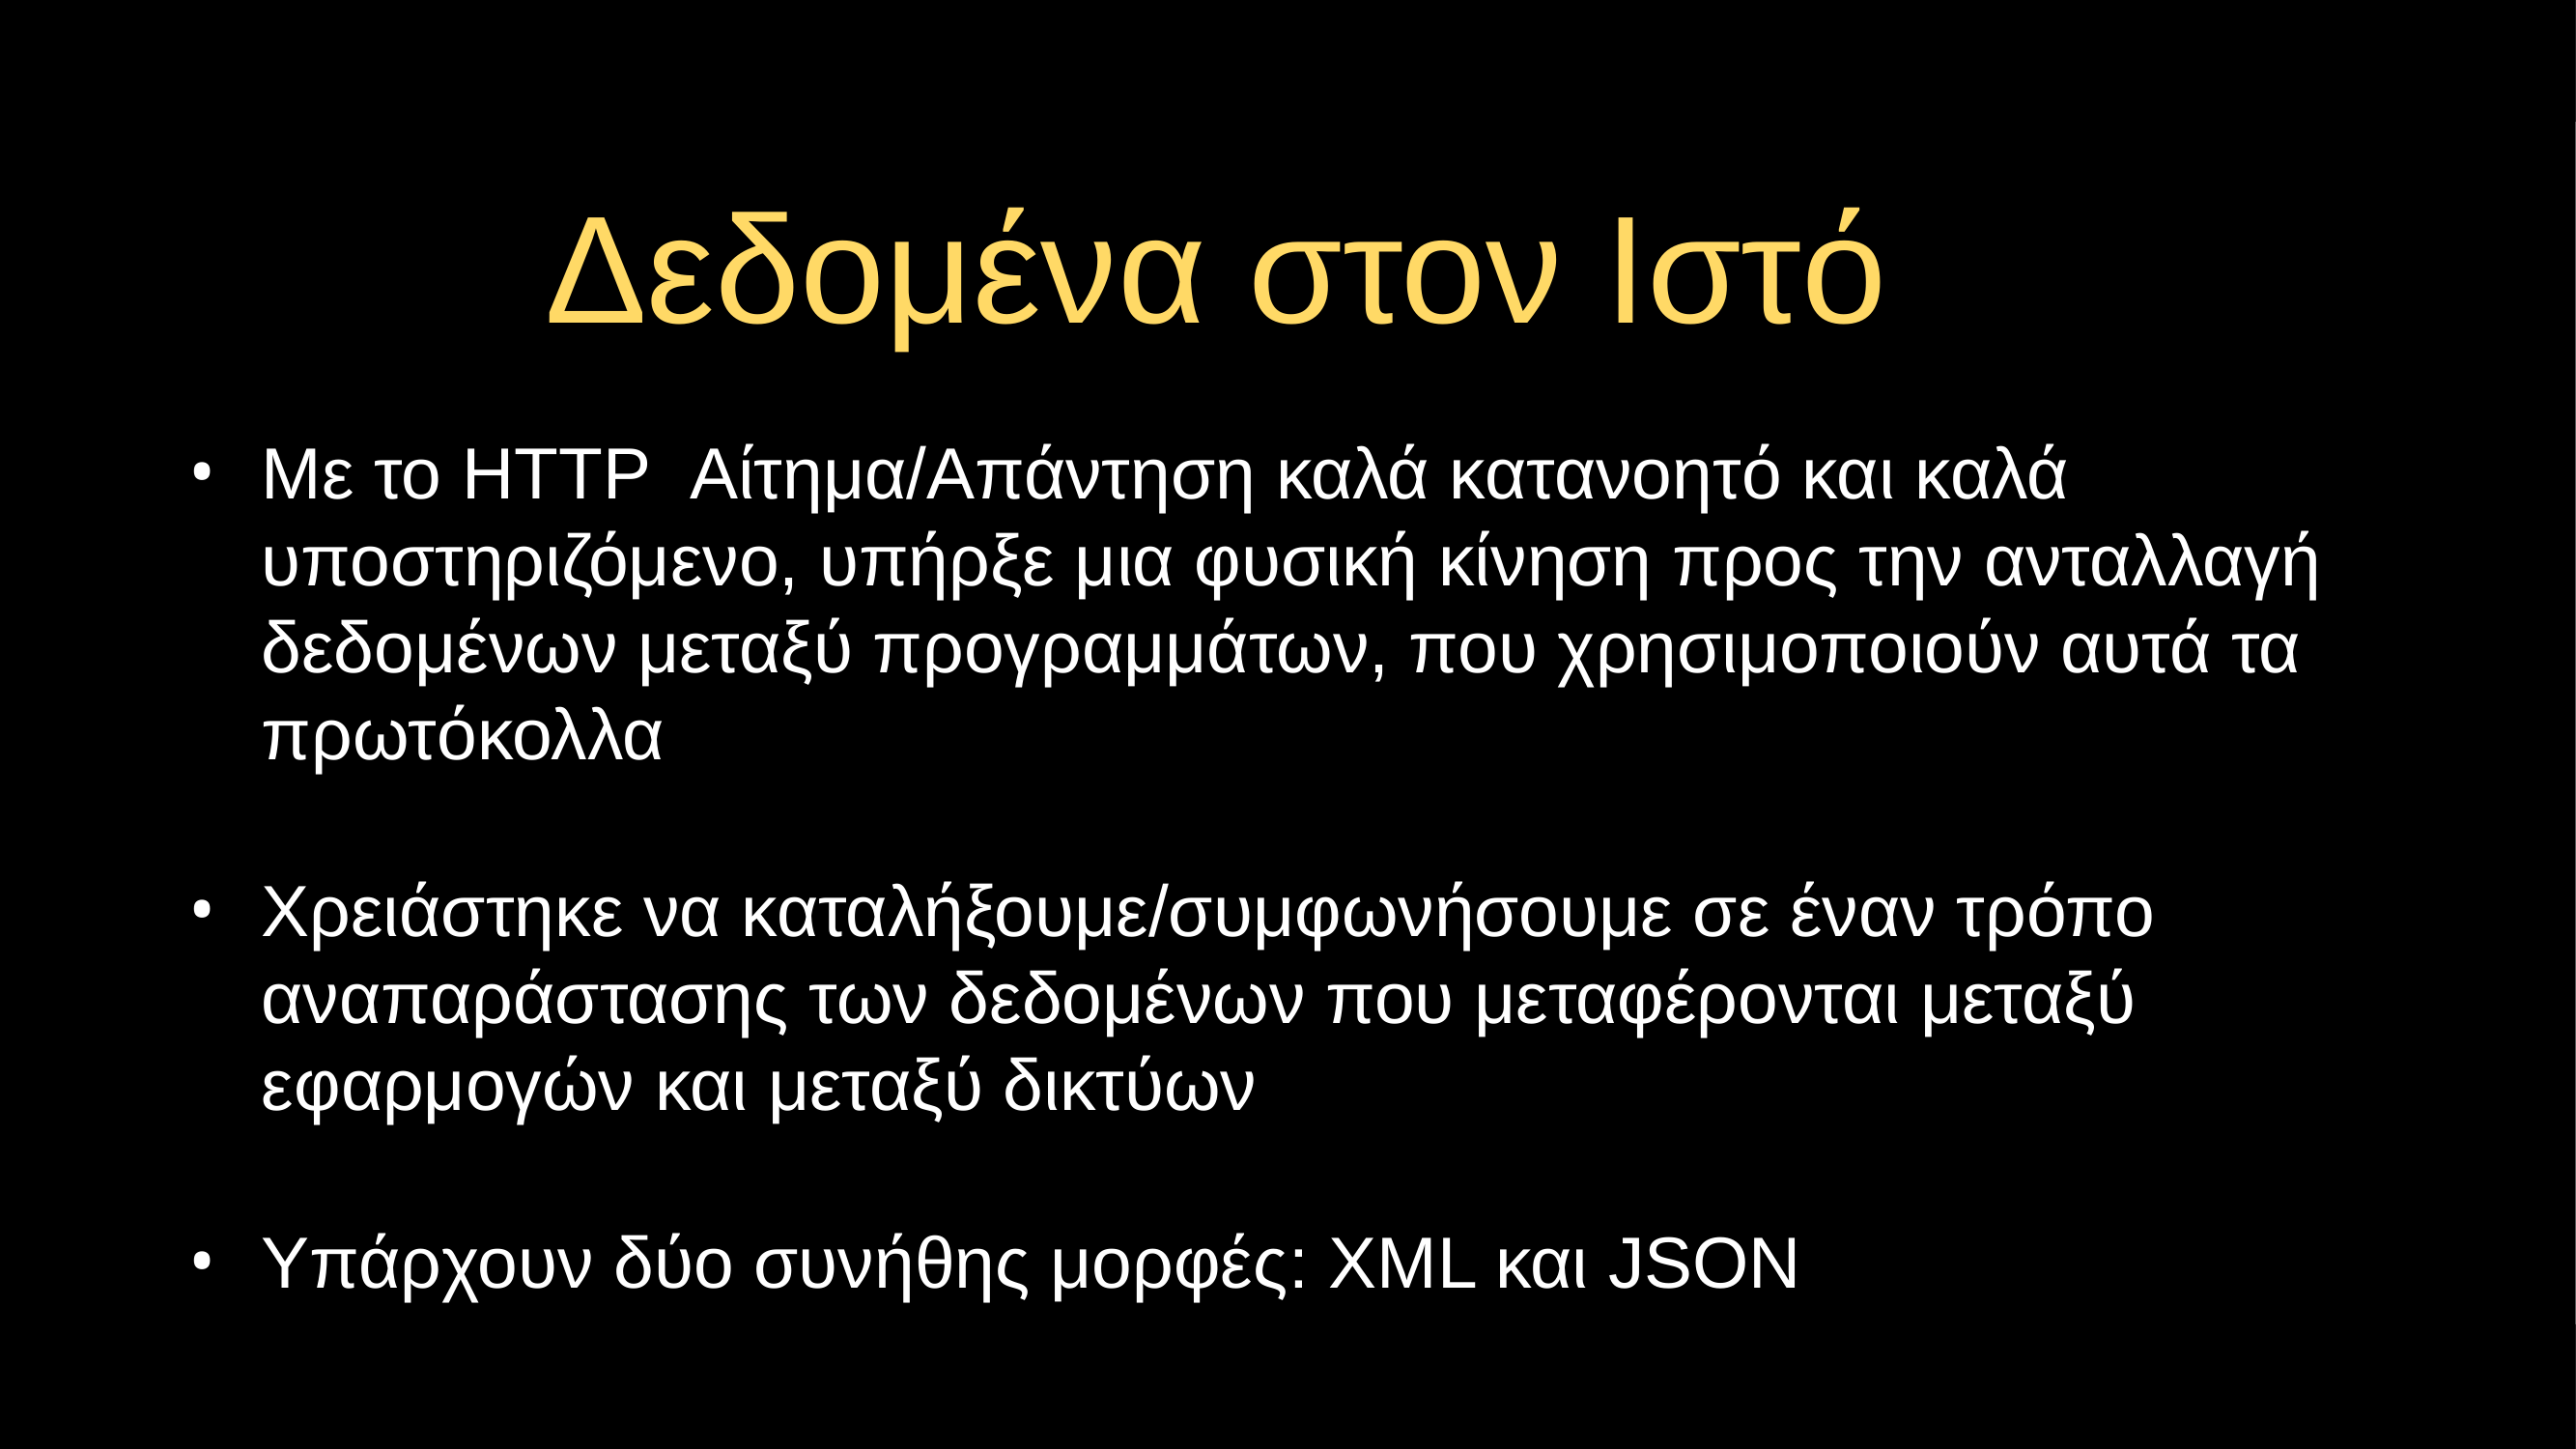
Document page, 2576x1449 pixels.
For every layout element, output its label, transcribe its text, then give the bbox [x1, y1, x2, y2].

list Με το HTTP Αίτημα/Απάντηση καλά κατανοητό και καλά υποστηριζόμενο, υπήρξε μια φυσική κίνηση προς την ανταλλαγή δεδομένων μεταξύ προγραμμάτων, που χρησιμοποιούν αυτά τα πρωτόκολλα Χρειάστηκε να καταλήξουμε/συμφωνήσουμε σε έναν τρόπο αναπαράστασης των δεδομένων που μεταφέρονται μεταξύ εφαρμογών και μεταξύ δικτύων Υπάρχουν δύο συνήθης μορφές: XML και JSON [183, 412, 2391, 1317]
title Δεδομένα στον Ιστό [183, 121, 2250, 403]
